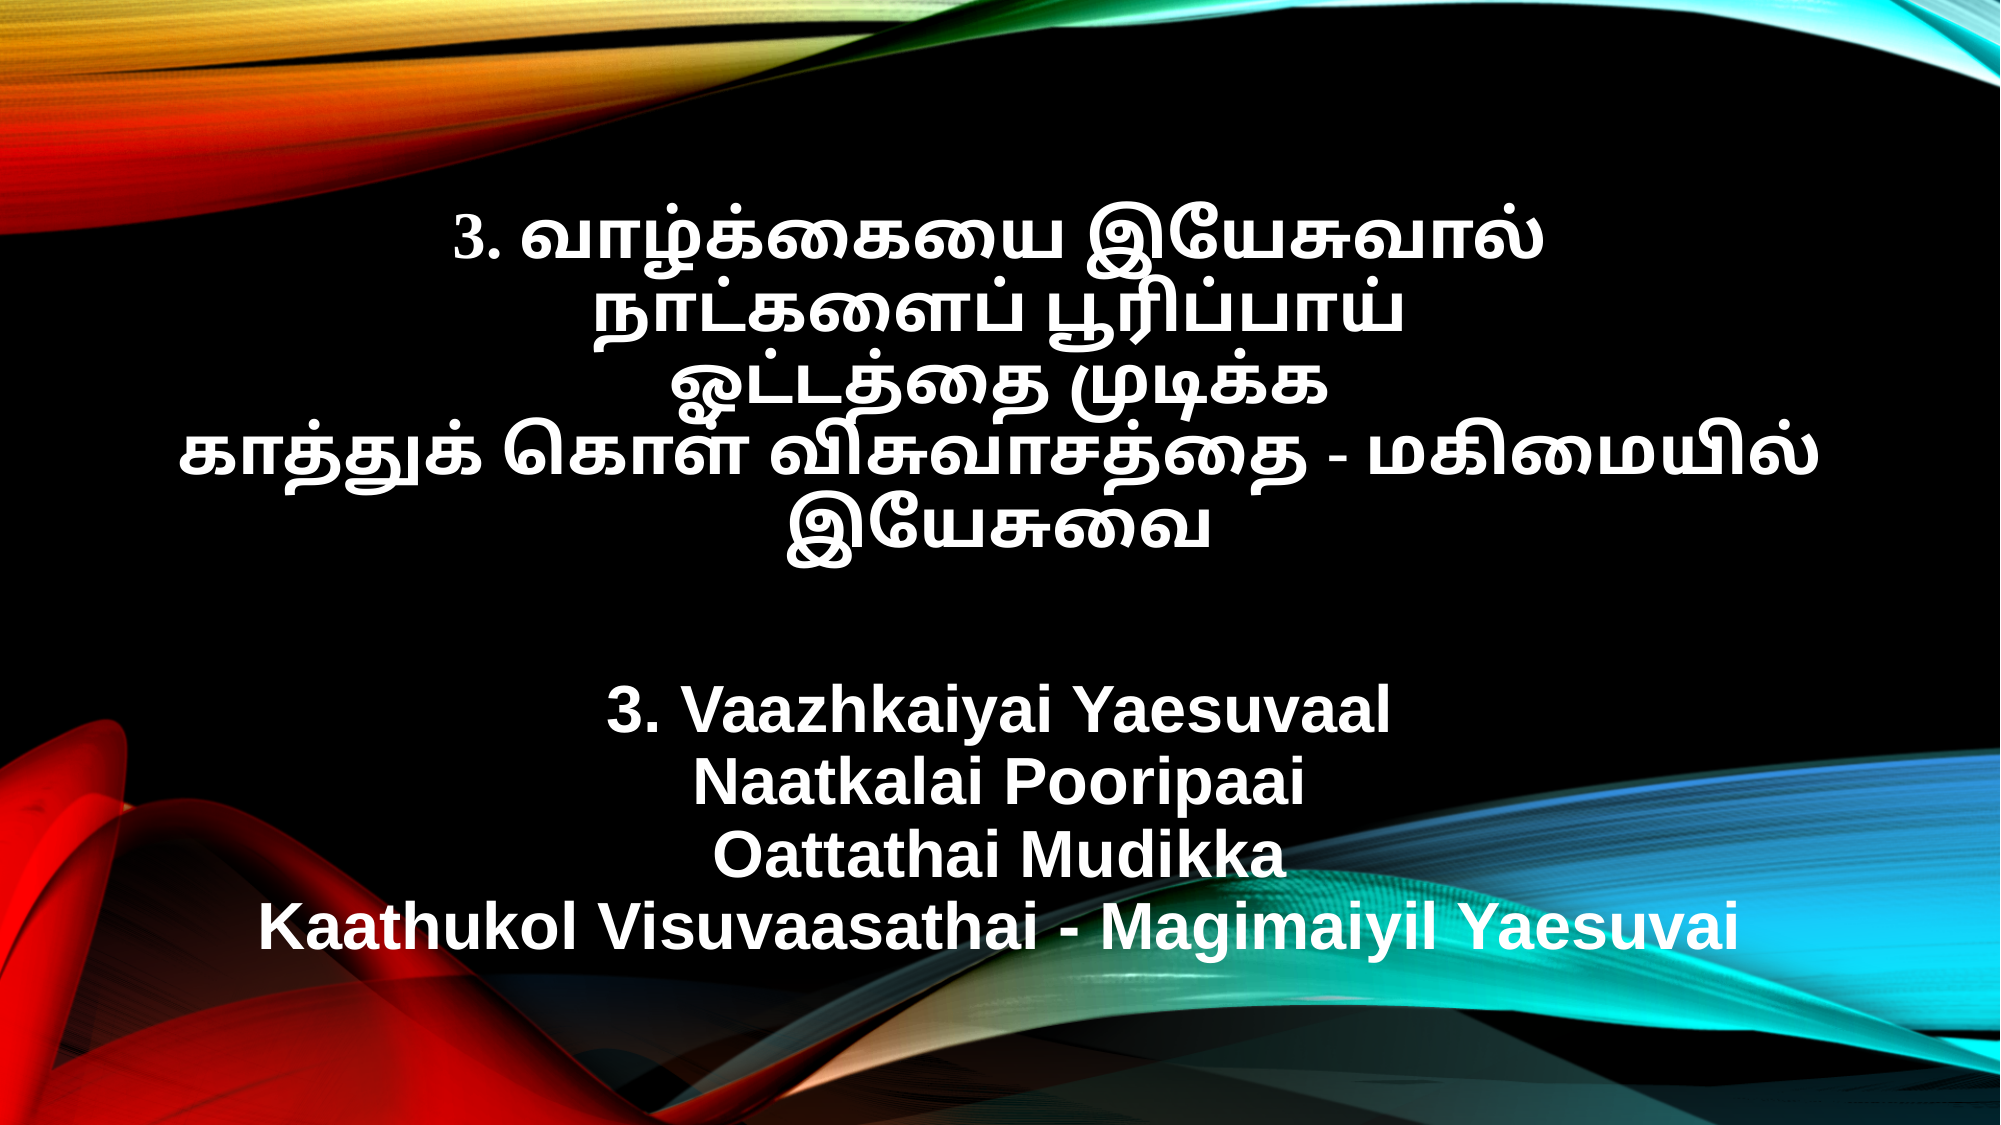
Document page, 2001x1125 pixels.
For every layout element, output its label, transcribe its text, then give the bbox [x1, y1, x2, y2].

subtitle 3. வாழ்க்கையை இயேசுவால் நாட்களைப் பூரிப்பாய் ஓட்டத்தை முடிக்க காத்துக் கொள் விசுவாசத்தை - மகிமையில் இயேசுவை 3. Vaazhkaiyai Yaesuvaal Naatkalai Pooripaai Oattathai Mudikka Kaathukol Visuvaasathai - Magimaiyil Yaesuvai [0, 0, 2000, 1125]
